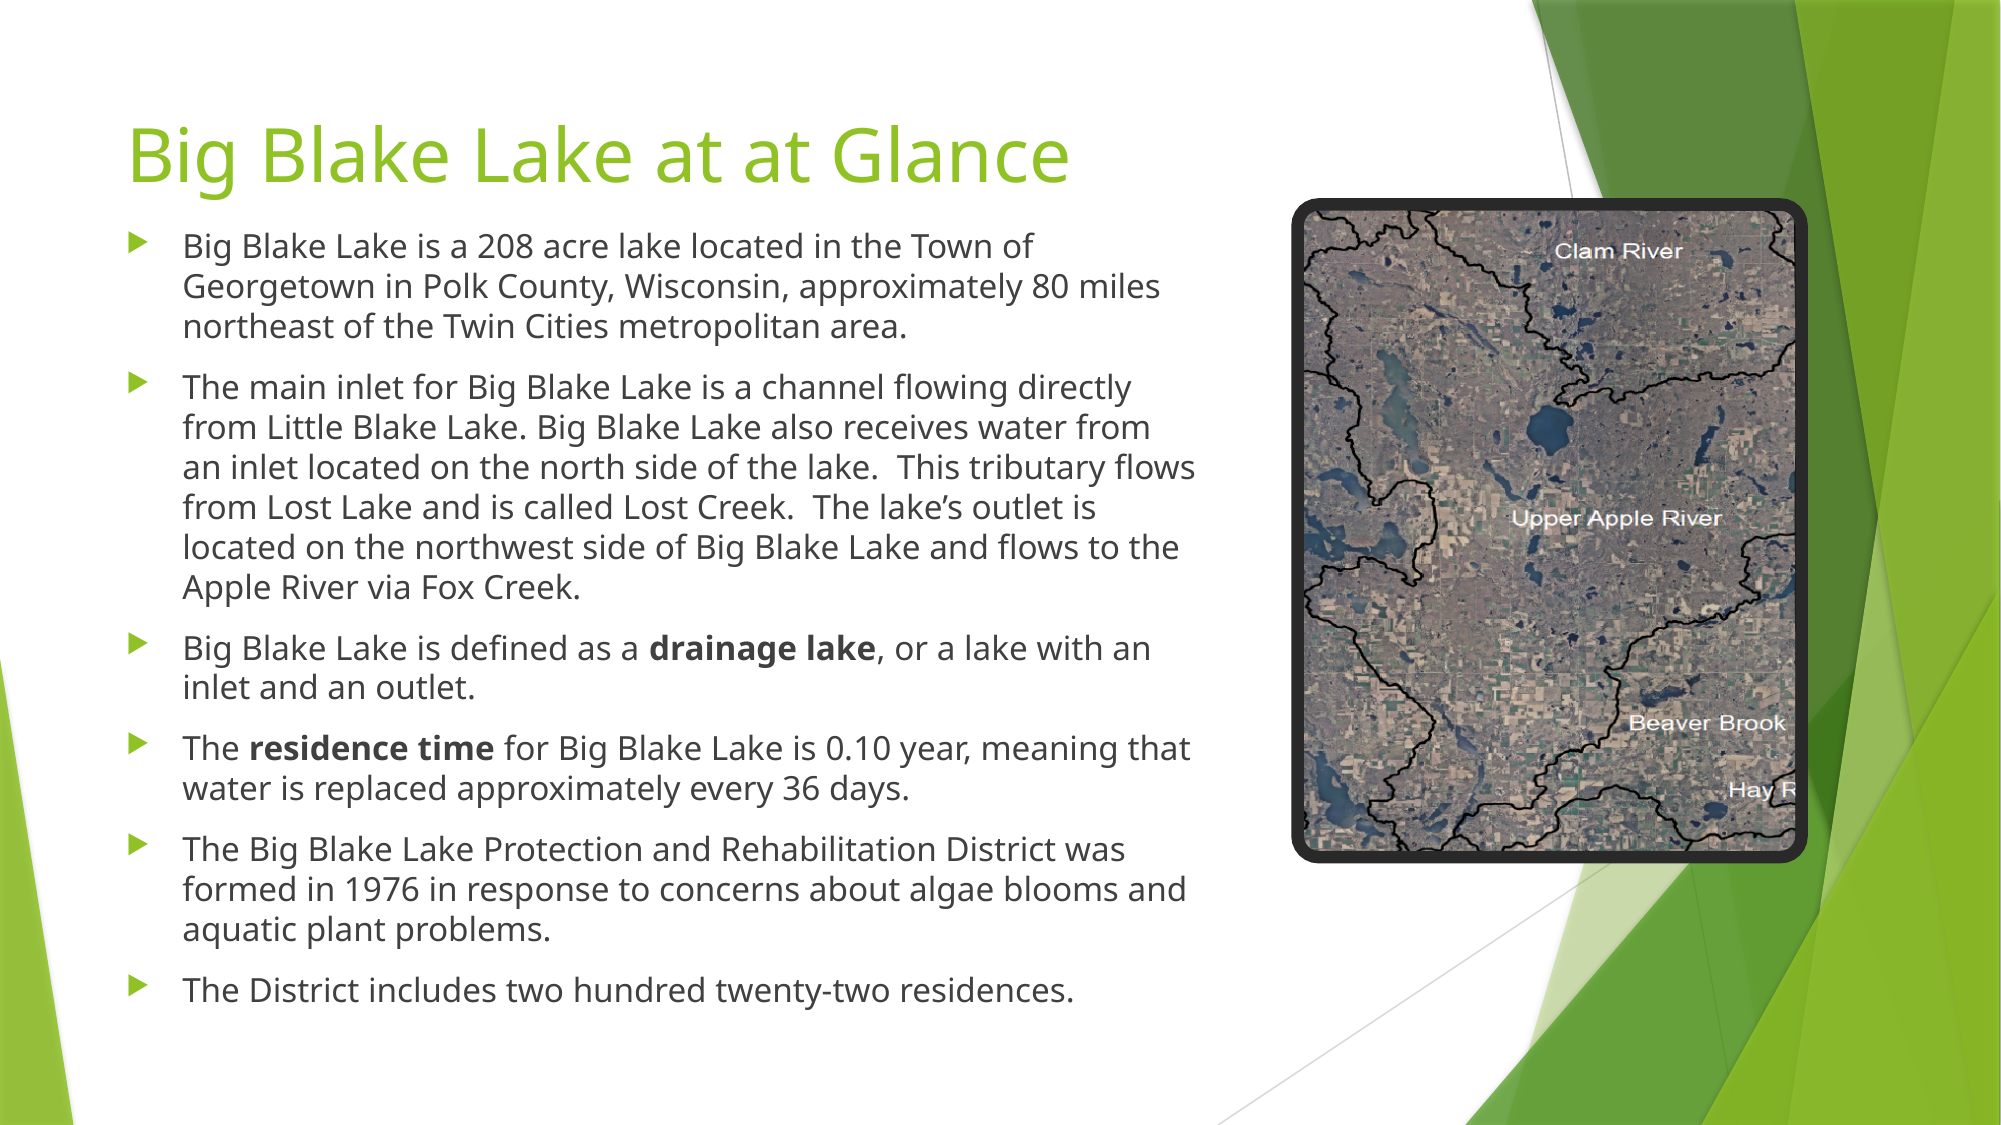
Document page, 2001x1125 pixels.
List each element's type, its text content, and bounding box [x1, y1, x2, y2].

list Big Blake Lake is a 208 acre lake located in the Town of Georgetown in Polk County, Wisconsin, approximately 80 miles northeast of the Twin Cities metropolitan area. The main inlet for Big Blake Lake is a channel flowing directly from Little Blake Lake. Big Blake Lake also receives water from an inlet located on the north side of the lake. This tributary flows from Lost Lake and is called Lost Creek. The lake’s outlet is located on the northwest side of Big Blake Lake and flows to the Apple River via Fox Creek. Big Blake Lake is defined as a drainage lake, or a lake with an inlet and an outlet. The residence time for Big Blake Lake is 0.10 year, meaning that water is replaced approximately every 36 days. The Big Blake Lake Protection and Rehabilitation District was formed in 1976 in response to concerns about algae blooms and aquatic plant problems. The District includes two hundred twenty-two residences. [111, 218, 1213, 1048]
title Big Blake Lake at at Glance [111, 99, 1522, 317]
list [1297, 203, 1803, 858]
